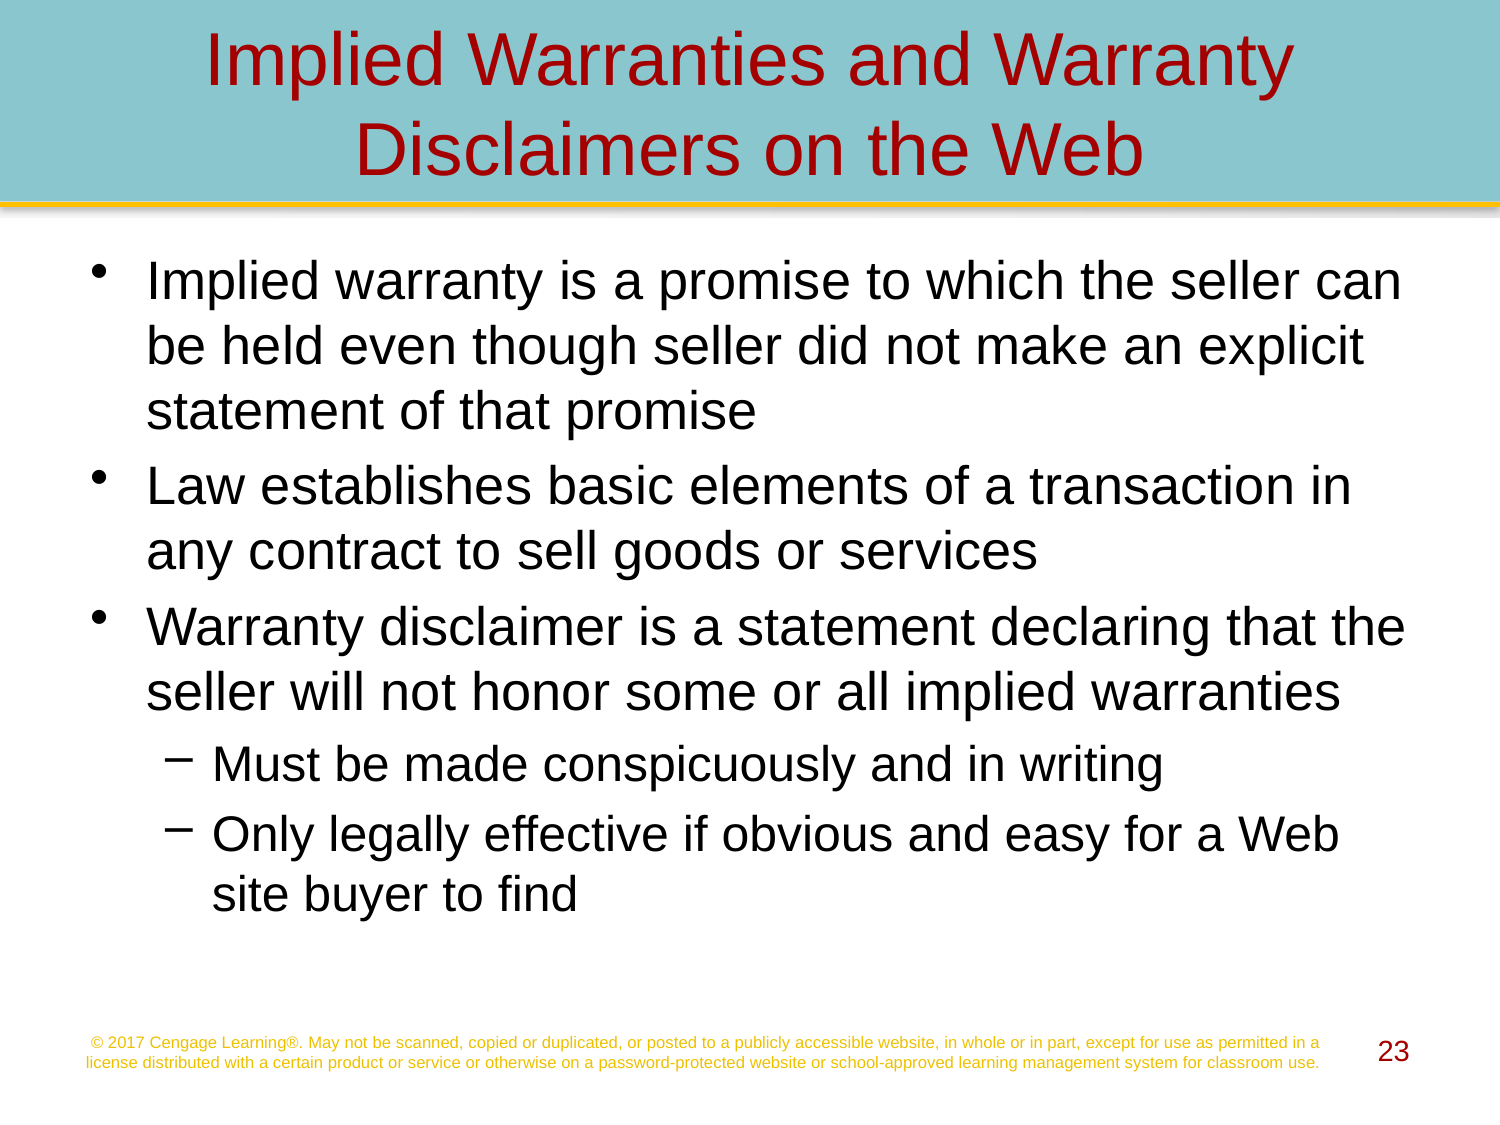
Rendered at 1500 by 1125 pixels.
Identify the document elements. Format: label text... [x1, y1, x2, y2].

footer © 2017 Cengage Learning®. May not be scanned, copied or duplicated, or posted to a publicly accessible website, in whole or in part, except for use as permitted in a license distributed with a certain product or service or otherwise on a password-protected website or school-approved learning management system for classroom use. [62, 1024, 1074, 1103]
title Implied Warranties and Warranty Disclaimers on the Web [0, 0, 1500, 202]
slide_number 23 [1074, 1024, 1426, 1103]
list Implied warranty is a promise to which the seller can be held even though seller did not make an explicit statement of that promise Law establishes basic elements of a transaction in any contract to sell goods or services Warranty disclaimer is a statement declaring that the seller will not honor some or all implied warranties Must be made conspicuously and in writing Only legally effective if obvious and easy for a Web site buyer to find [75, 237, 1425, 1005]
